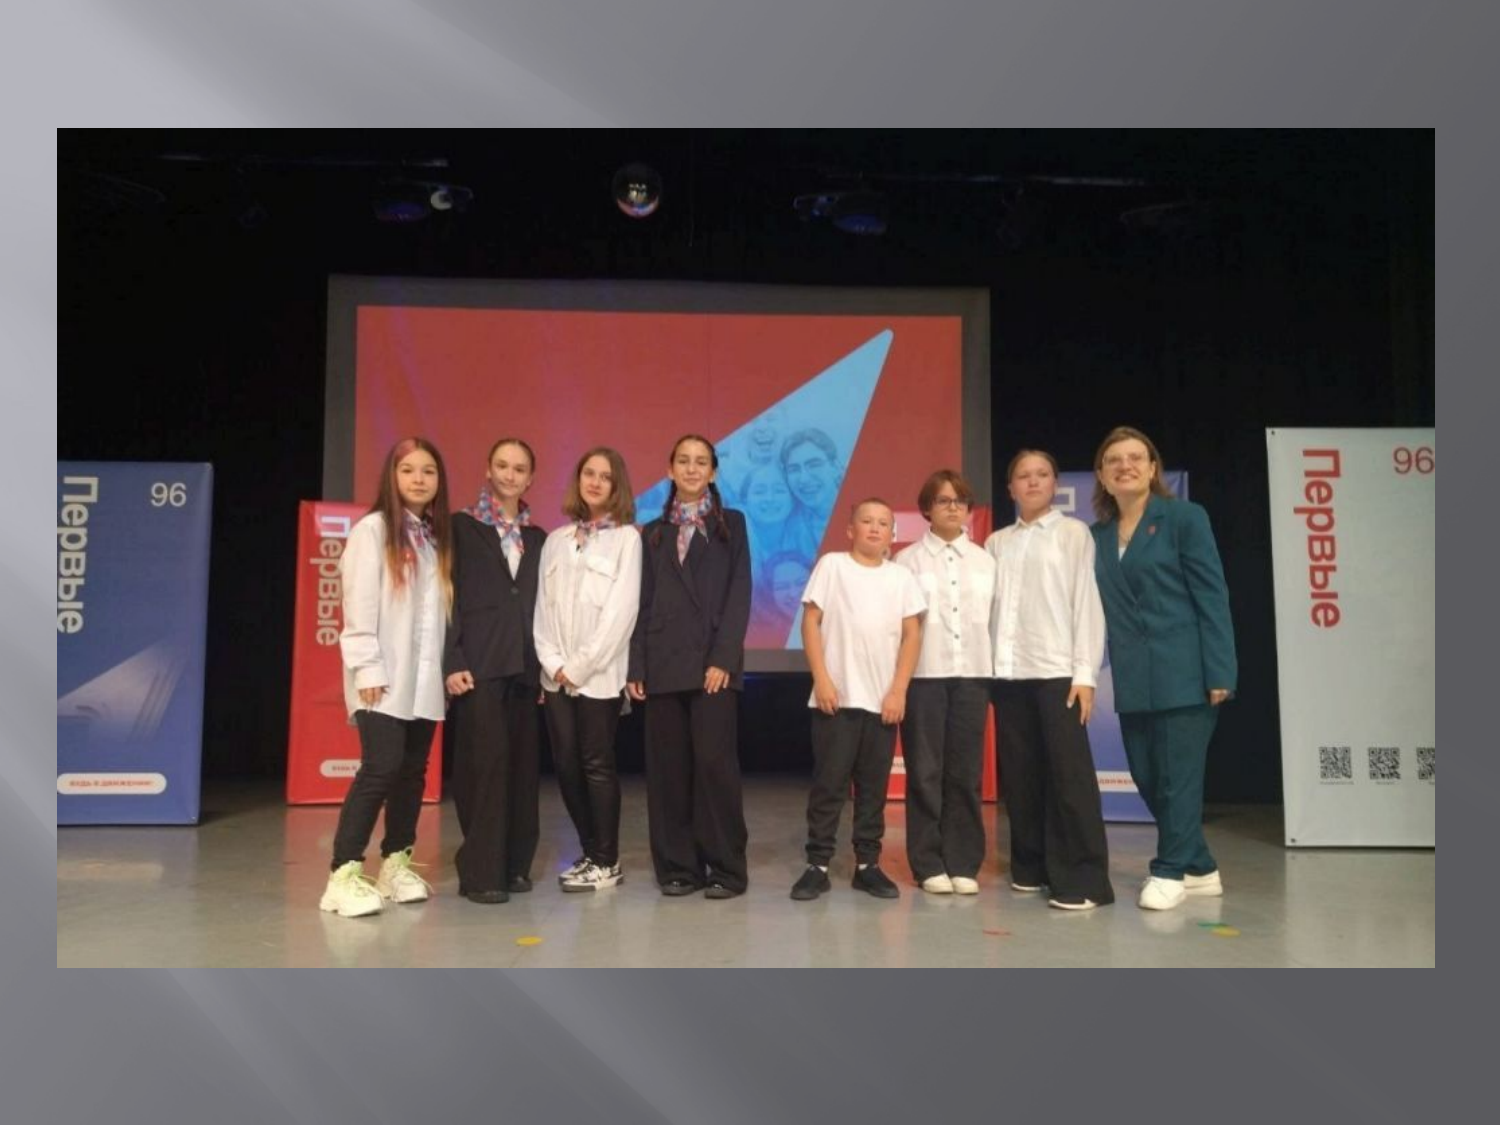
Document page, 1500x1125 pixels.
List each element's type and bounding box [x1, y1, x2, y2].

picture [57, 128, 1435, 969]
